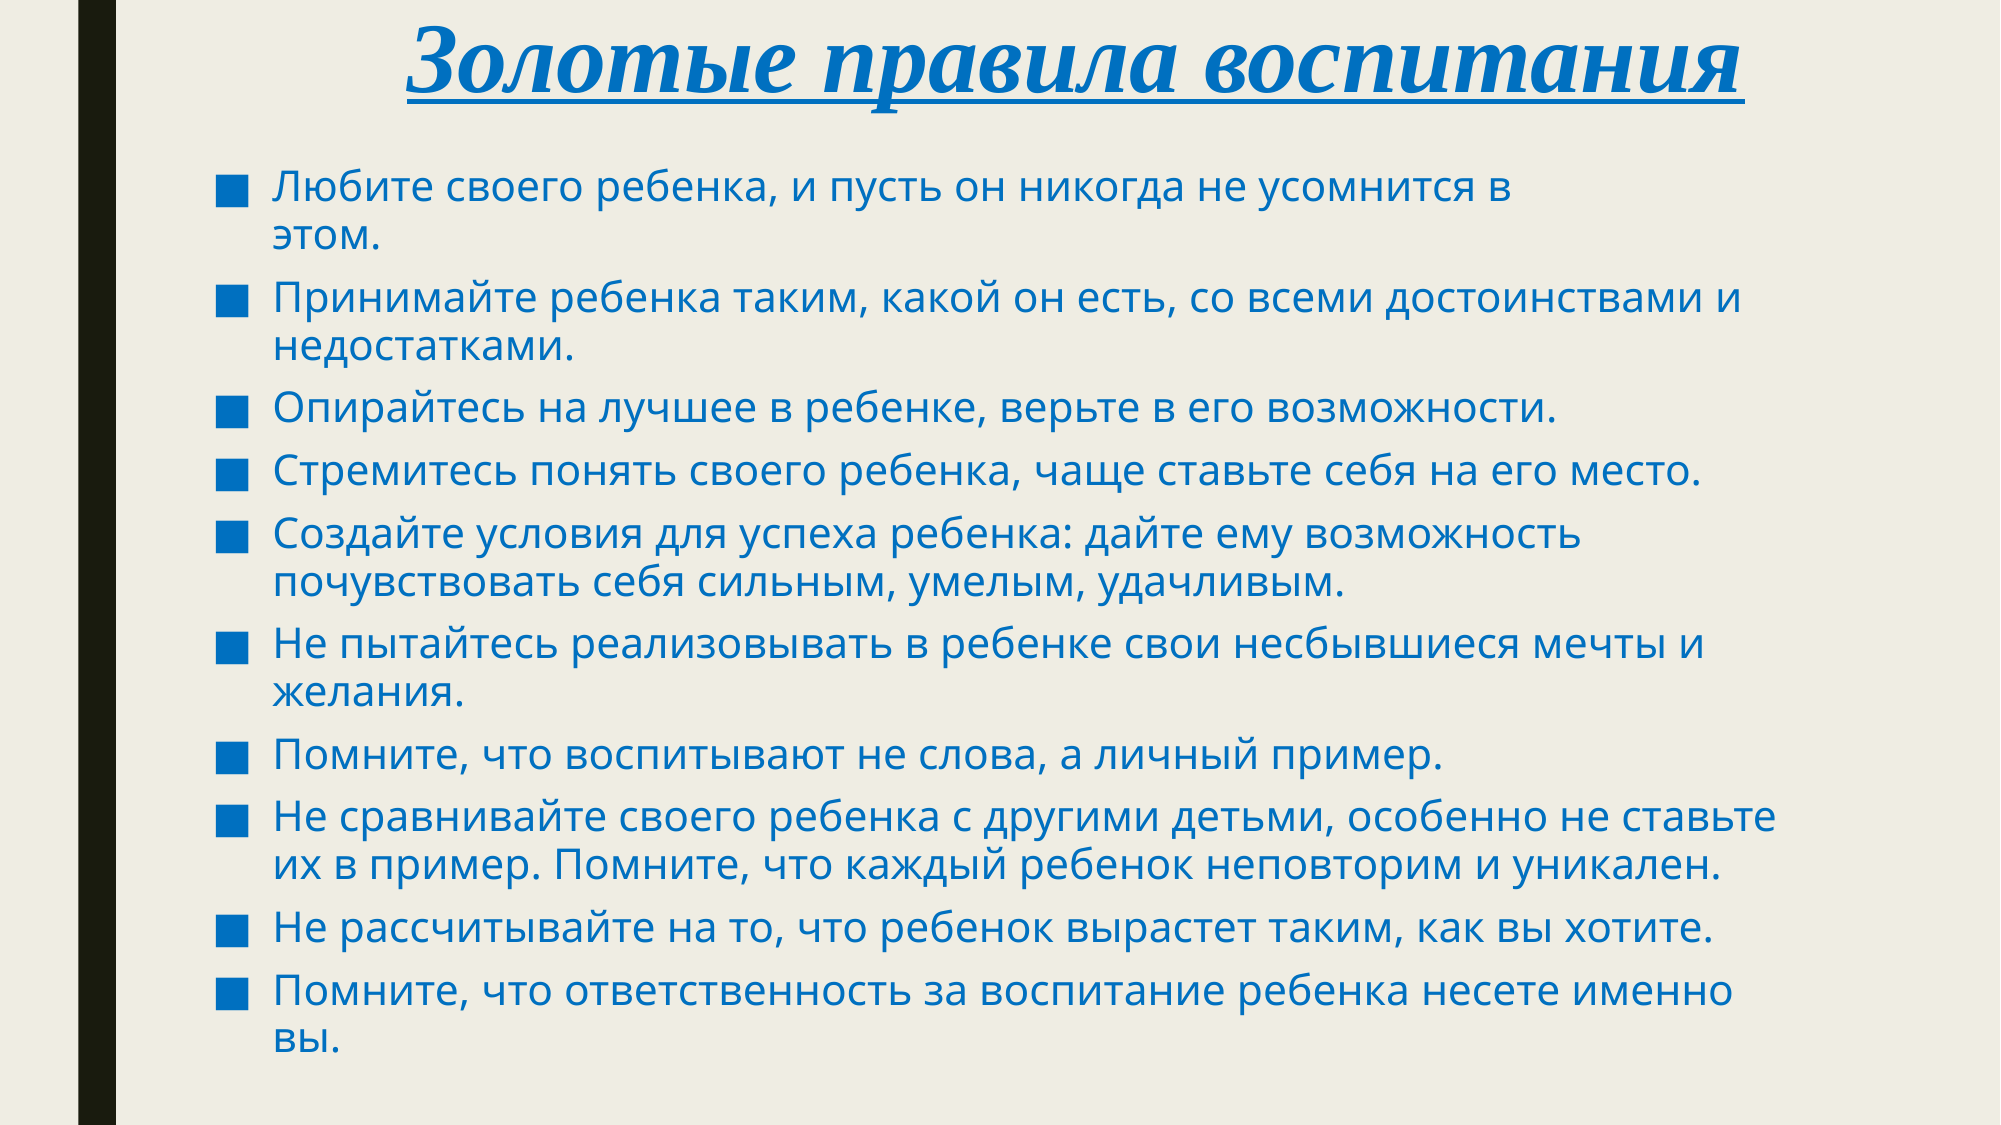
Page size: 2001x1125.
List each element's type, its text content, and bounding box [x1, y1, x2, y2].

title Золотые правила воспитания [288, 0, 1864, 244]
list Любите своего ребенка, и пусть он никогда не усомнится в этом. Принимайте ребенка таким, какой он есть, со всеми достоинствами и недостатками. Опирайтесь на лучшее в ребенке, верьте в его возможности. Стремитесь понять своего ребенка, чаще ставьте себя на его место. Создайте условия для успеха ребенка: дайте ему возможность почувствовать себя сильным, умелым, удачливым. Не пытайтесь реализовывать в ребенке свои несбывшиеся мечты и желания. Помните, что воспитывают не слова, а личный пример. Не сравнивайте своего ребенка с другими детьми, особенно не ставьте их в пример. Помните, что каждый ребенок неповторим и уникален. Не рассчитывайте на то, что ребенок вырастет таким, как вы хотите. Помните, что ответственность за воспитание ребенка несете именно вы. [197, 156, 1803, 1080]
